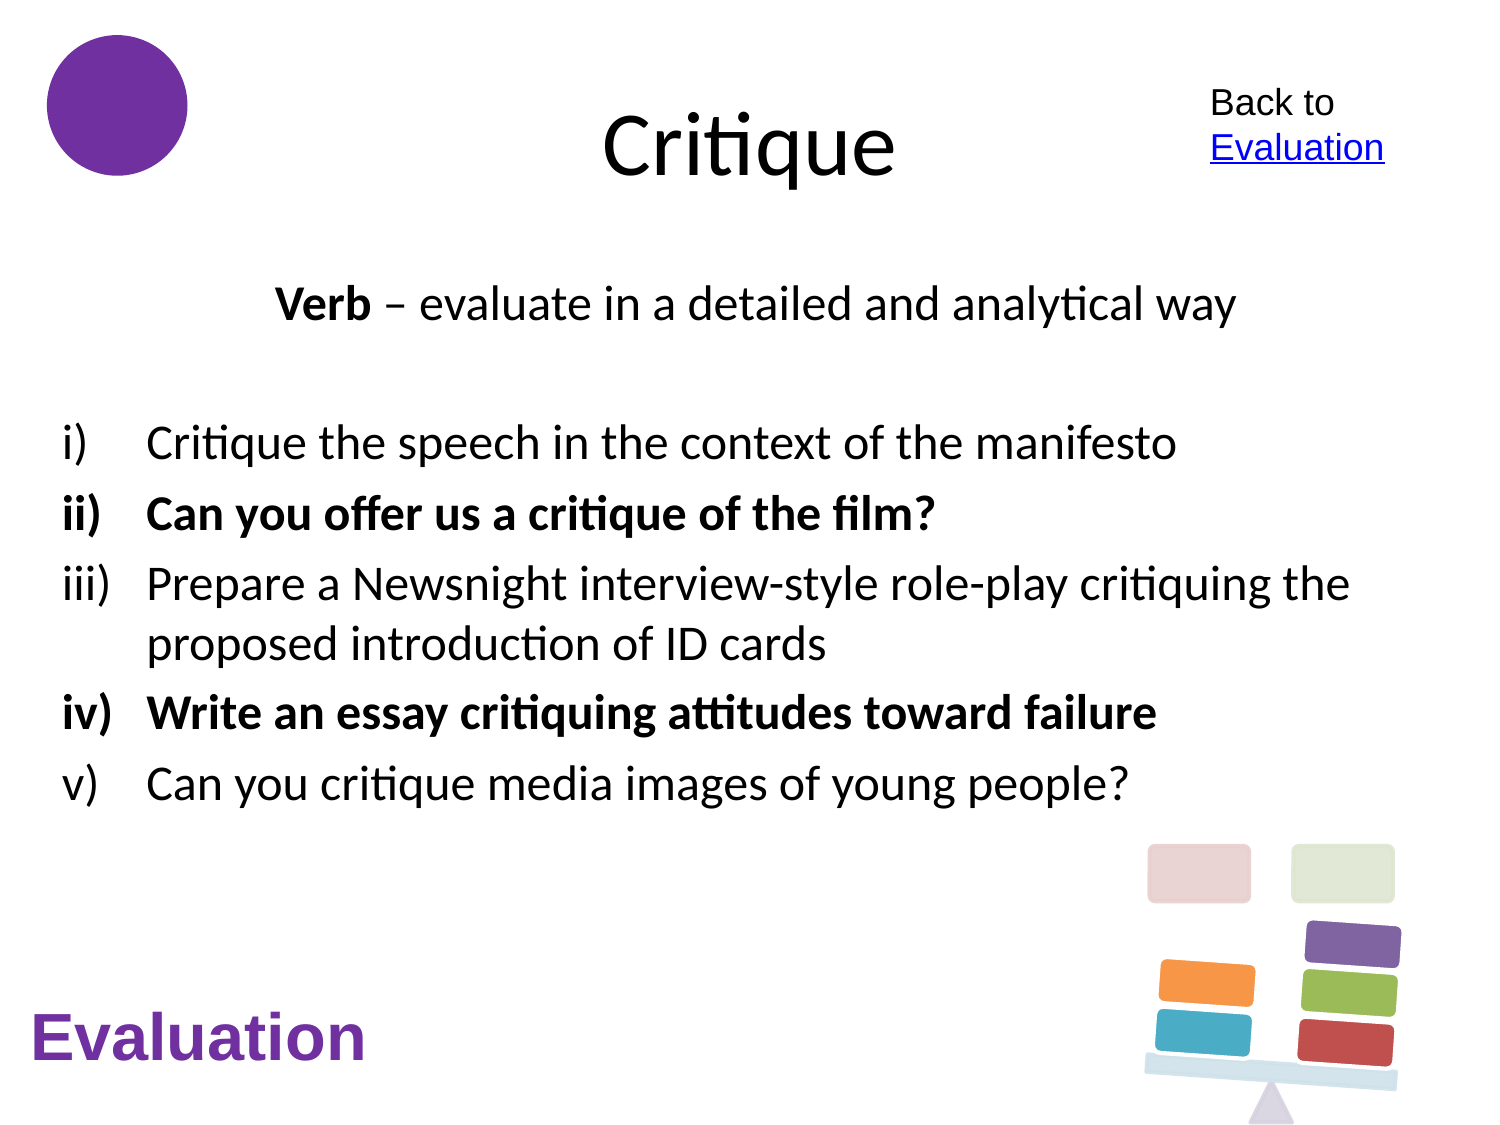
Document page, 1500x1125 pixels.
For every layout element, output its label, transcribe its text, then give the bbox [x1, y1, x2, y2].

text_box Back to Evaluation [1195, 70, 1454, 175]
text_box Evaluation [2, 986, 395, 1082]
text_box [1045, 845, 1498, 1123]
title Critique [75, 45, 1425, 233]
text_box [44, 32, 190, 178]
list Verb – evaluate in a detailed and analytical way Critique the speech in the context of the manifesto Can you offer us a critique of the film? Prepare a Newsnight interview-style role-play critiquing the proposed introduction of ID cards Write an essay critiquing attitudes toward failure Can you critique media images of young people? [46, 262, 1465, 1005]
